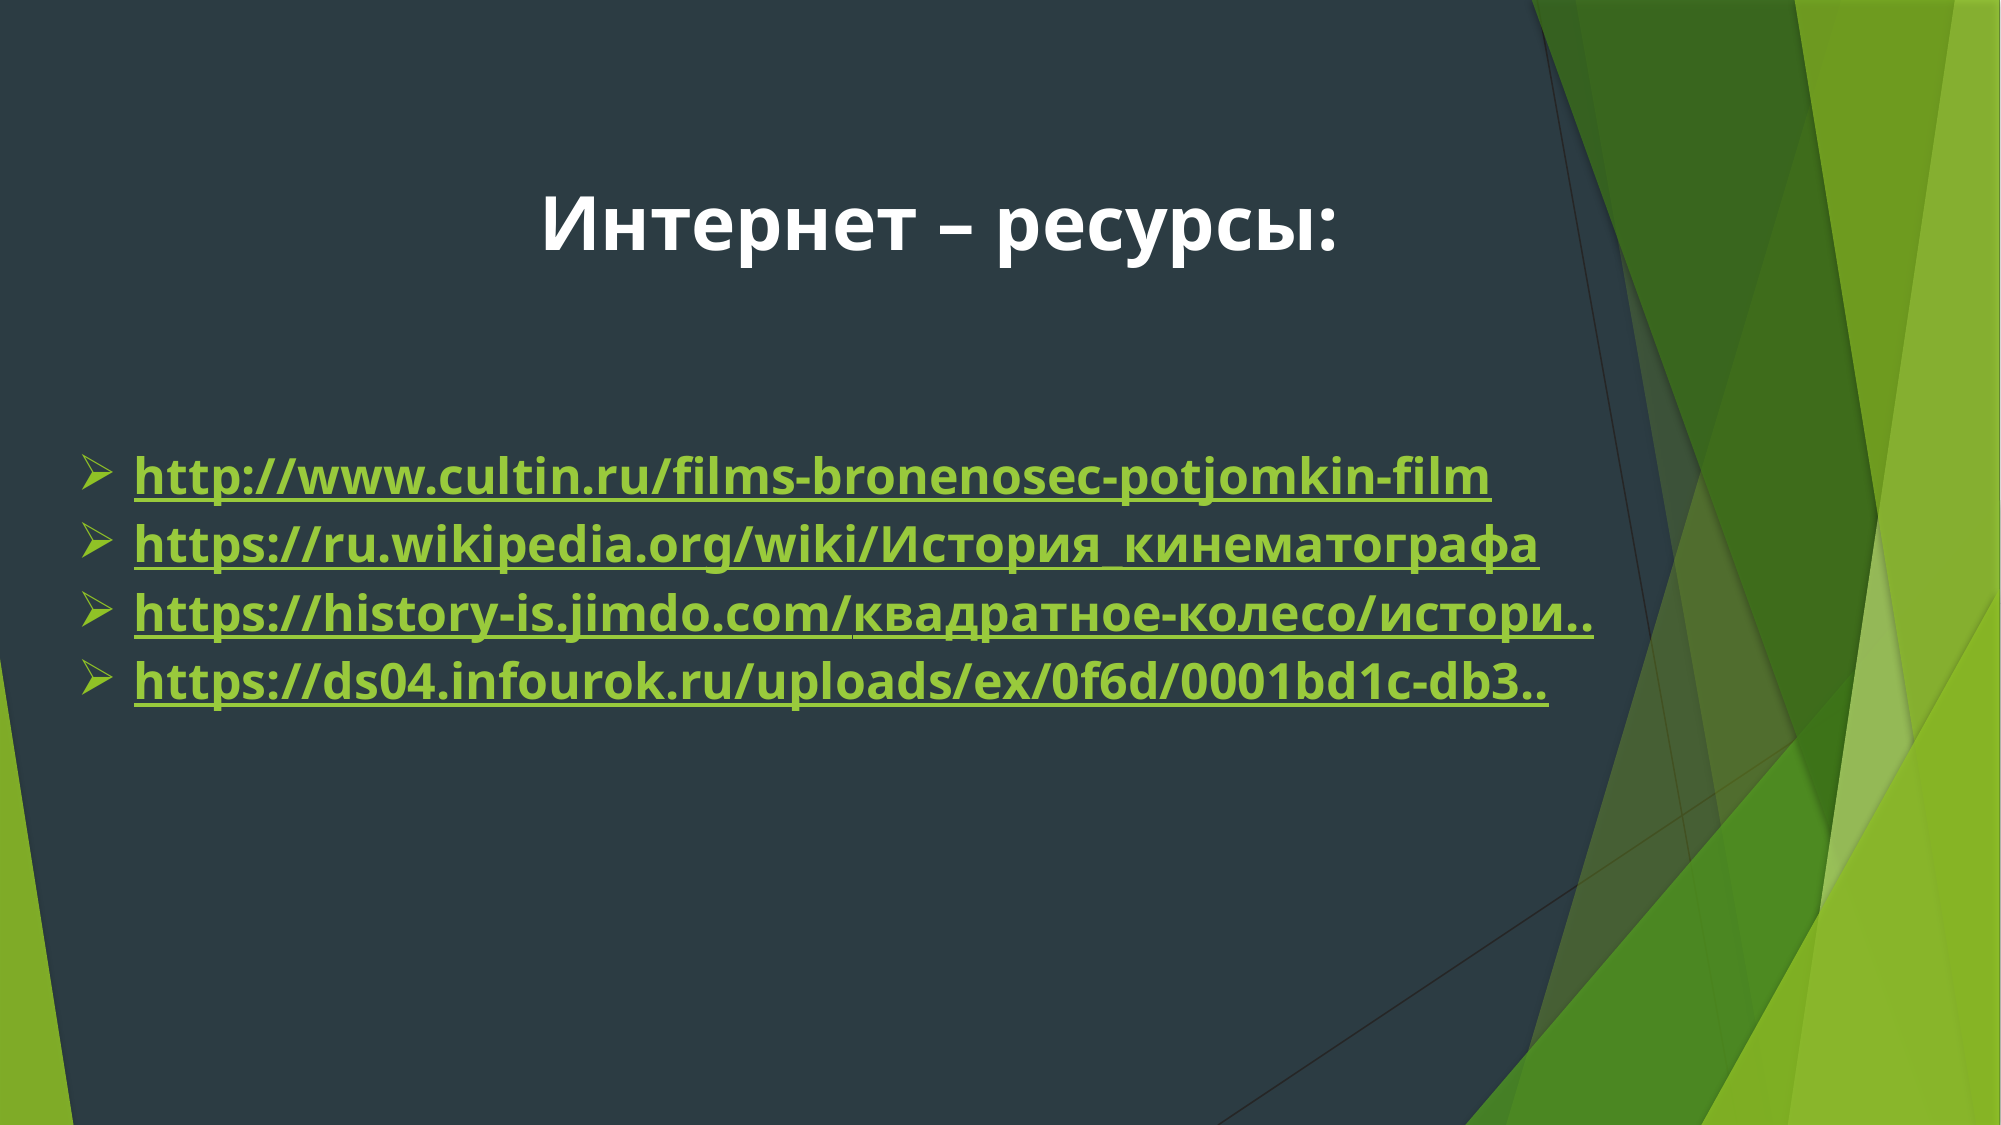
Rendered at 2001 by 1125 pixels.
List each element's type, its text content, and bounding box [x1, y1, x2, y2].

text_box Интернет – ресурсы: [524, 168, 1355, 273]
text_box http://www.cultin.ru/films-bronenosec-potjomkin-film https://ru.wikipedia.org/wiki/История_кинематографа https://history-is.jimdo.com/квадратное-колесо/истори.. https://ds04.infourok.ru/uploads/ex/0f6d/0001bd1c-db3.. [63, 437, 1610, 726]
